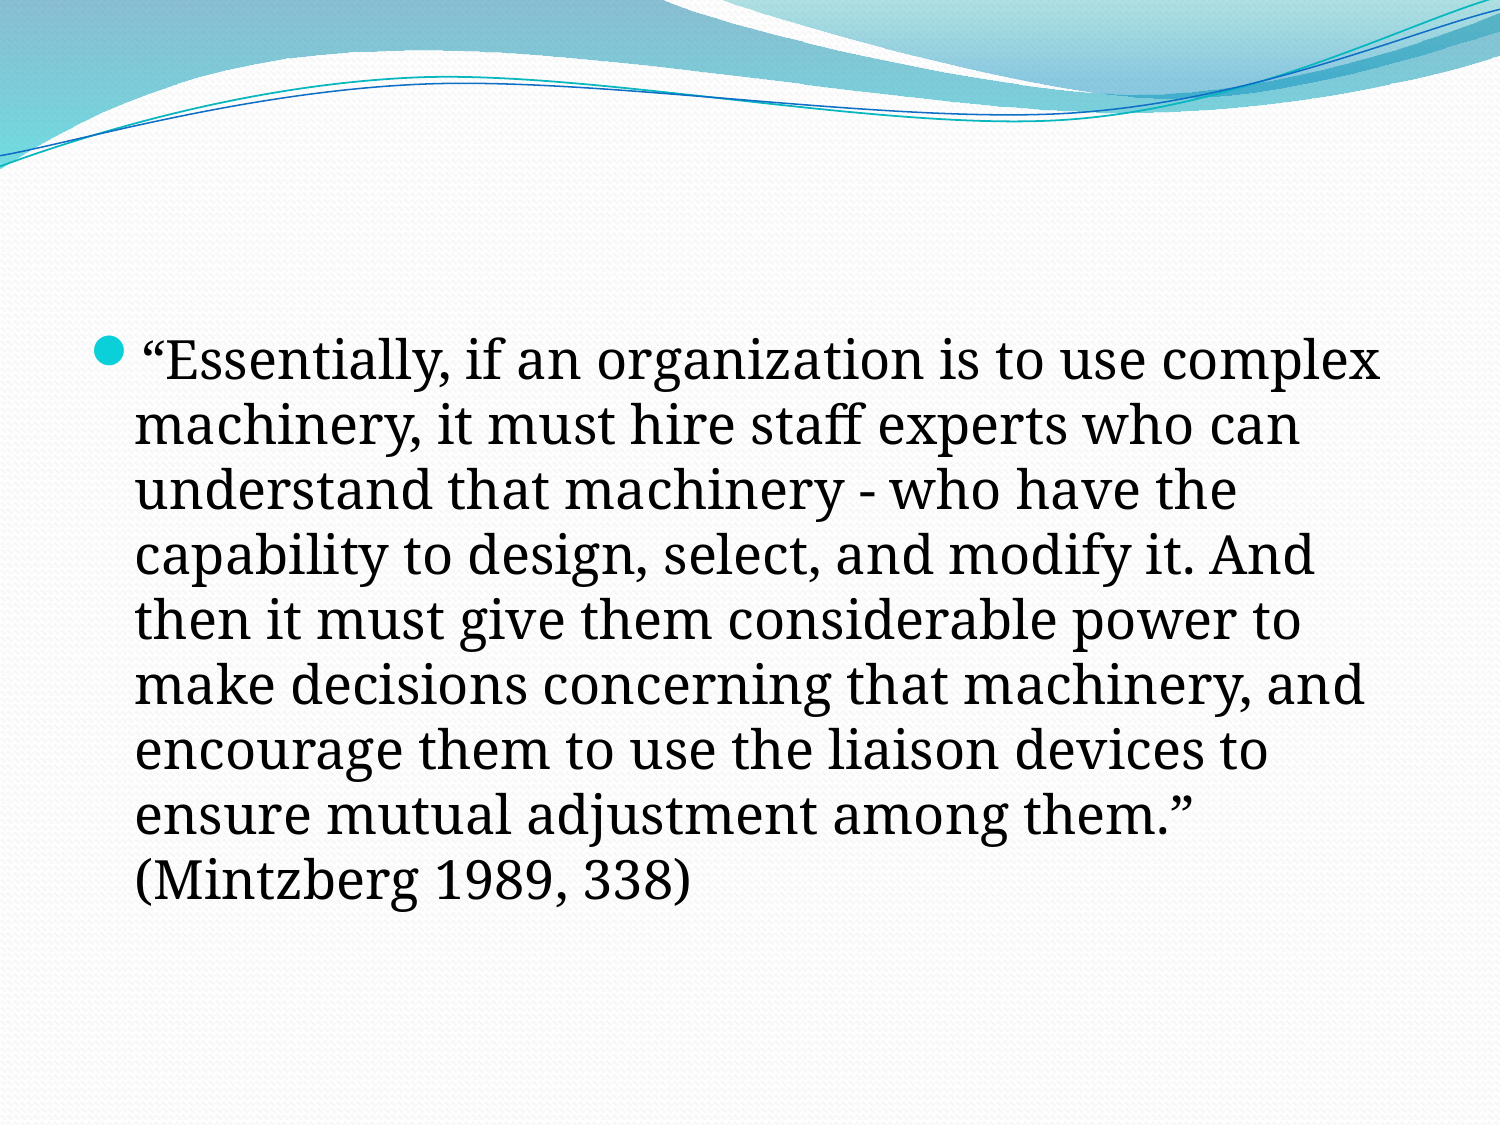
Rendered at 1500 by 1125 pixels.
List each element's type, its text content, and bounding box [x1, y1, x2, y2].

list “Essentially, if an organization is to use complex machinery, it must hire staff experts who can understand that machinery - who have the capability to design, select, and modify it. And then it must give them considerable power to make decisions concerning that machinery, and encourage them to use the liaison devices to ensure mutual adjustment among them.” (Mintzberg 1989, 338) [75, 317, 1425, 1038]
